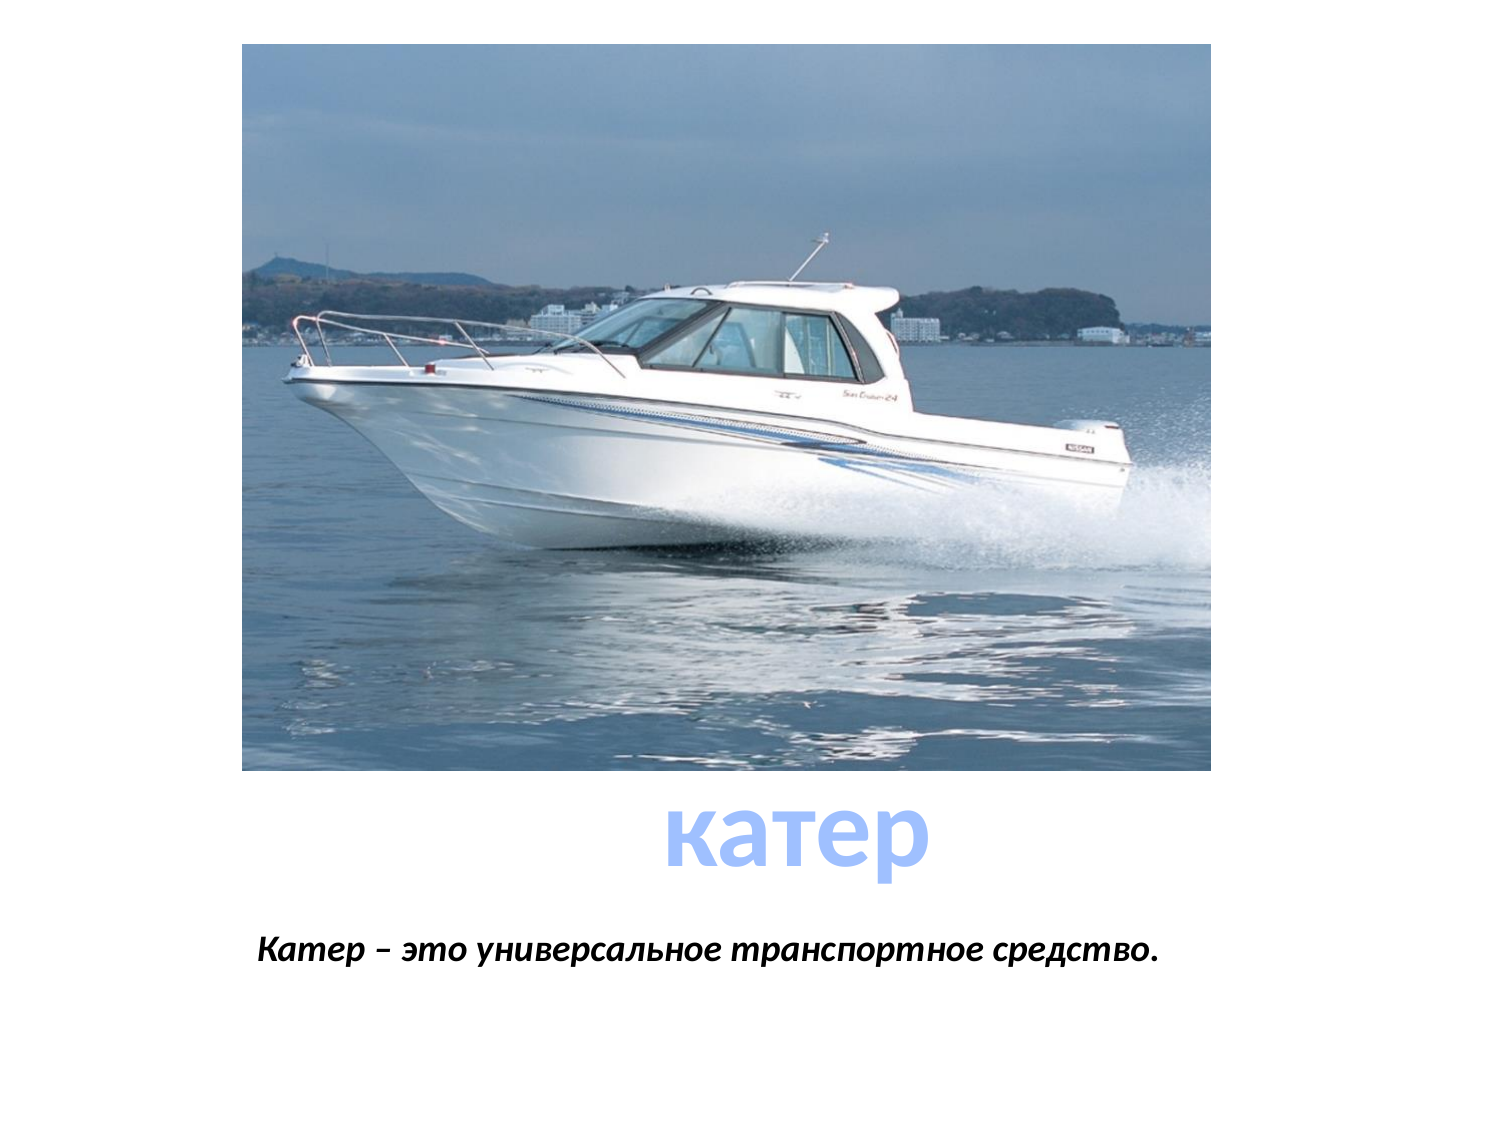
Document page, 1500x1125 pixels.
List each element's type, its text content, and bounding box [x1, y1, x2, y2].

text_box катер [647, 779, 948, 897]
picture [241, 44, 1211, 772]
text_box Катер – это универсальное транспортное средство. [242, 916, 1376, 977]
